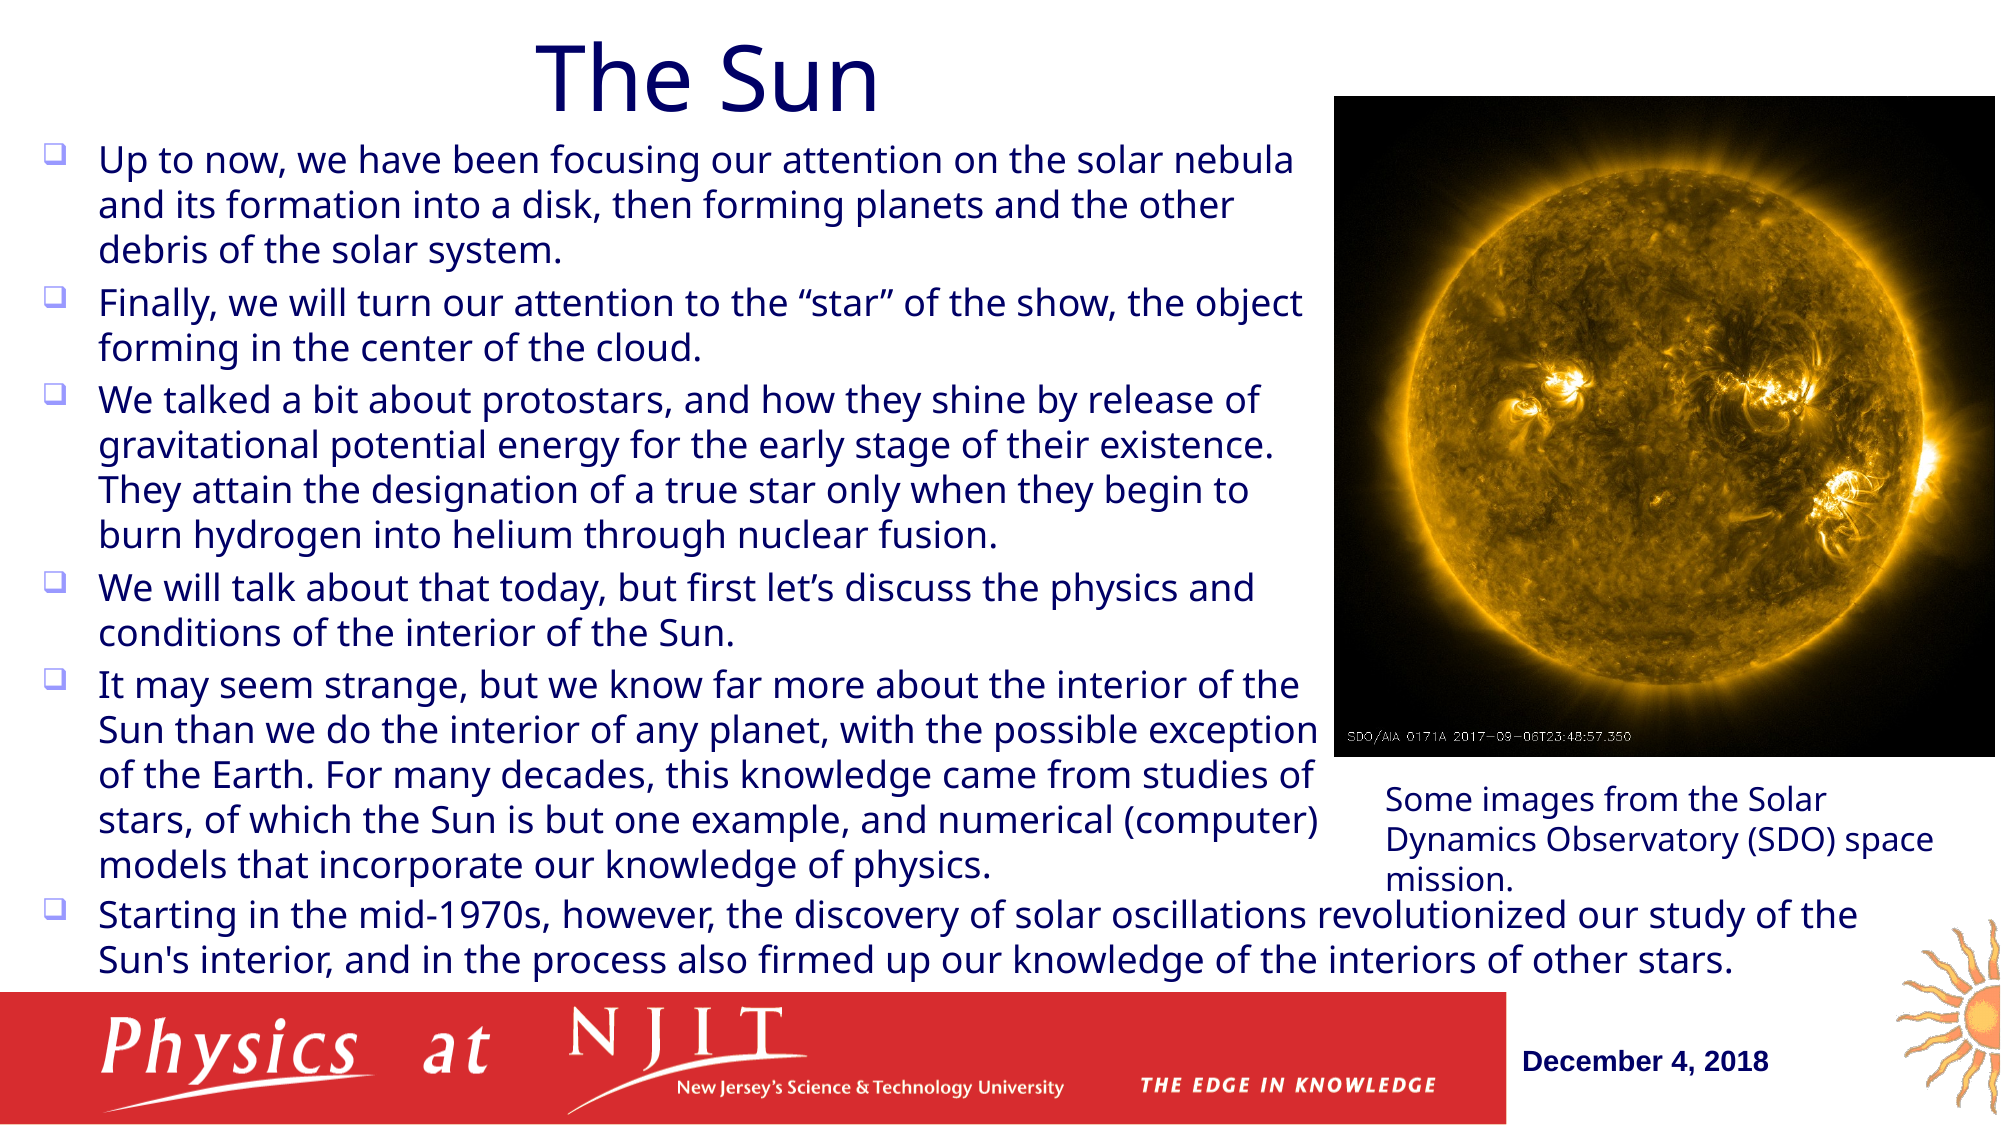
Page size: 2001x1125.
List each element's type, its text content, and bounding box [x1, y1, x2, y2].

text_box Starting in the mid-1970s, however, the discovery of solar oscillations revolutionized our study of the Sun's interior, and in the process also firmed up our knowledge of the interiors of other stars. [26, 883, 1976, 1009]
picture [1893, 915, 2001, 1122]
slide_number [1506, 1040, 1855, 1085]
text_box Some images from the Solar Dynamics Observatory (SDO) space mission. [1370, 770, 1976, 906]
picture [1334, 96, 1995, 757]
picture [0, 992, 1507, 1125]
list Up to now, we have been focusing our attention on the solar nebula and its formation into a disk, then forming planets and the other debris of the solar system. Finally, we will turn our attention to the “star” of the show, the object forming in the center of the cloud. We talked a bit about protostars, and how they shine by release of gravitational potential energy for the early stage of their existence. They attain the designation of a true star only when they begin to burn hydrogen into helium through nuclear fusion. We will talk about that today, but first let’s discuss the physics and conditions of the interior of the Sun. It may seem strange, but we know far more about the interior of the Sun than we do the interior of any planet, with the possible exception of the Earth. For many decades, this knowledge came from studies of stars, of which the Sun is but one example, and numerical (computer) models that incorporate our knowledge of physics. [26, 128, 1357, 883]
title The Sun [60, 0, 1357, 128]
